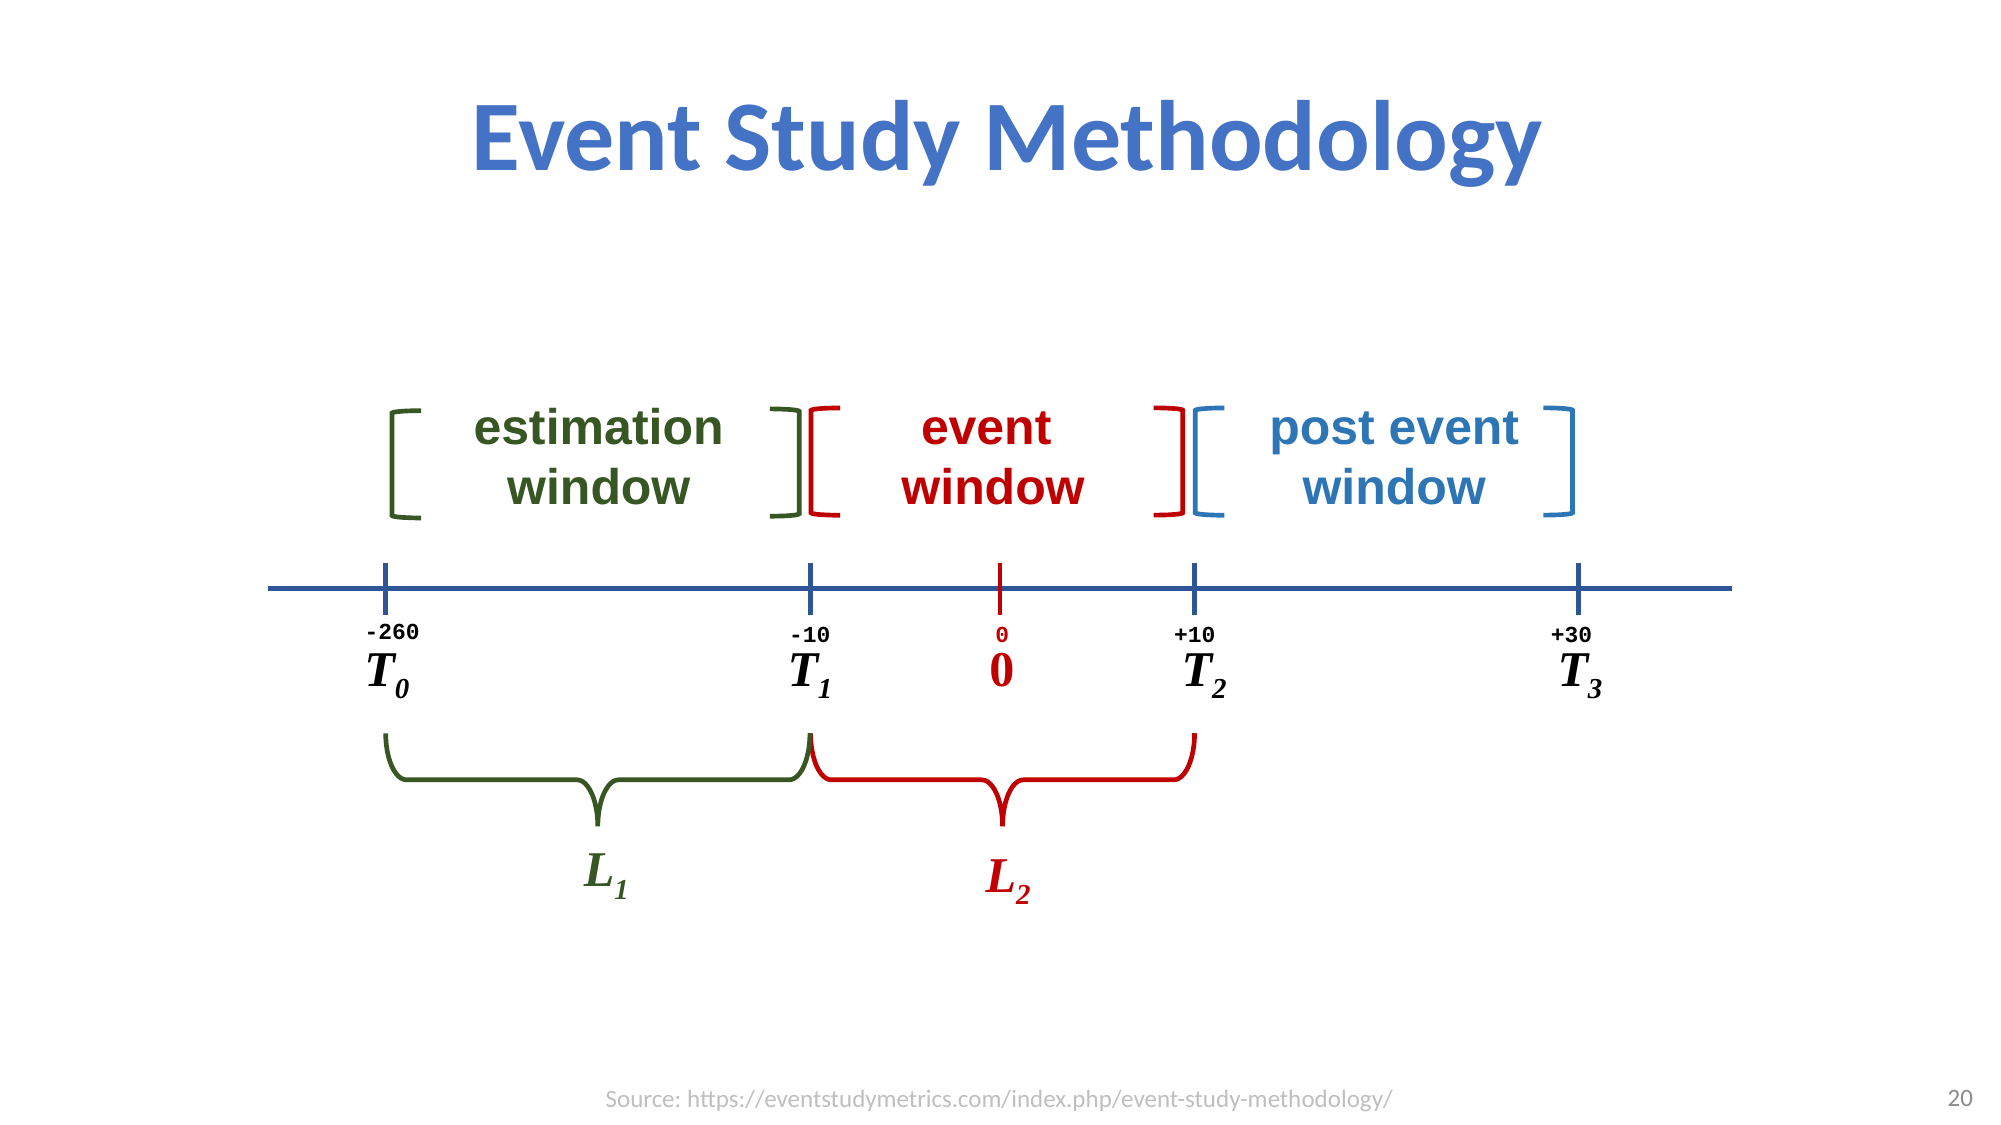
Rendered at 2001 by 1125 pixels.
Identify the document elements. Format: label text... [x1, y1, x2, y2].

text_box T0 [349, 652, 425, 712]
text_box [810, 733, 1196, 827]
text_box 0 [974, 654, 1030, 704]
title Event Study Methodology [87, 22, 1929, 240]
text_box [769, 408, 800, 517]
text_box L2 [970, 834, 1046, 918]
text_box [1194, 407, 1225, 516]
text_box T2 [1166, 654, 1242, 712]
text_box +30 [1536, 611, 1608, 654]
text_box Source: https://eventstudymetrics.com/index.php/event-study-methodology/ [491, 1075, 1508, 1120]
text_box T3 [1542, 628, 1618, 712]
text_box L1 [569, 829, 644, 913]
text_box [1153, 407, 1184, 516]
text_box post event window [1254, 387, 1535, 522]
text_box T1 [772, 628, 848, 712]
text_box [810, 407, 841, 516]
text_box estimation window [458, 387, 739, 522]
text_box event window [886, 387, 1100, 522]
text_box [391, 410, 422, 519]
text_box -260 [349, 609, 435, 652]
slide_number 20 [1830, 1076, 1989, 1116]
text_box -10 0 +10 [774, 611, 1245, 654]
text_box [385, 733, 811, 827]
text_box [1543, 407, 1574, 516]
